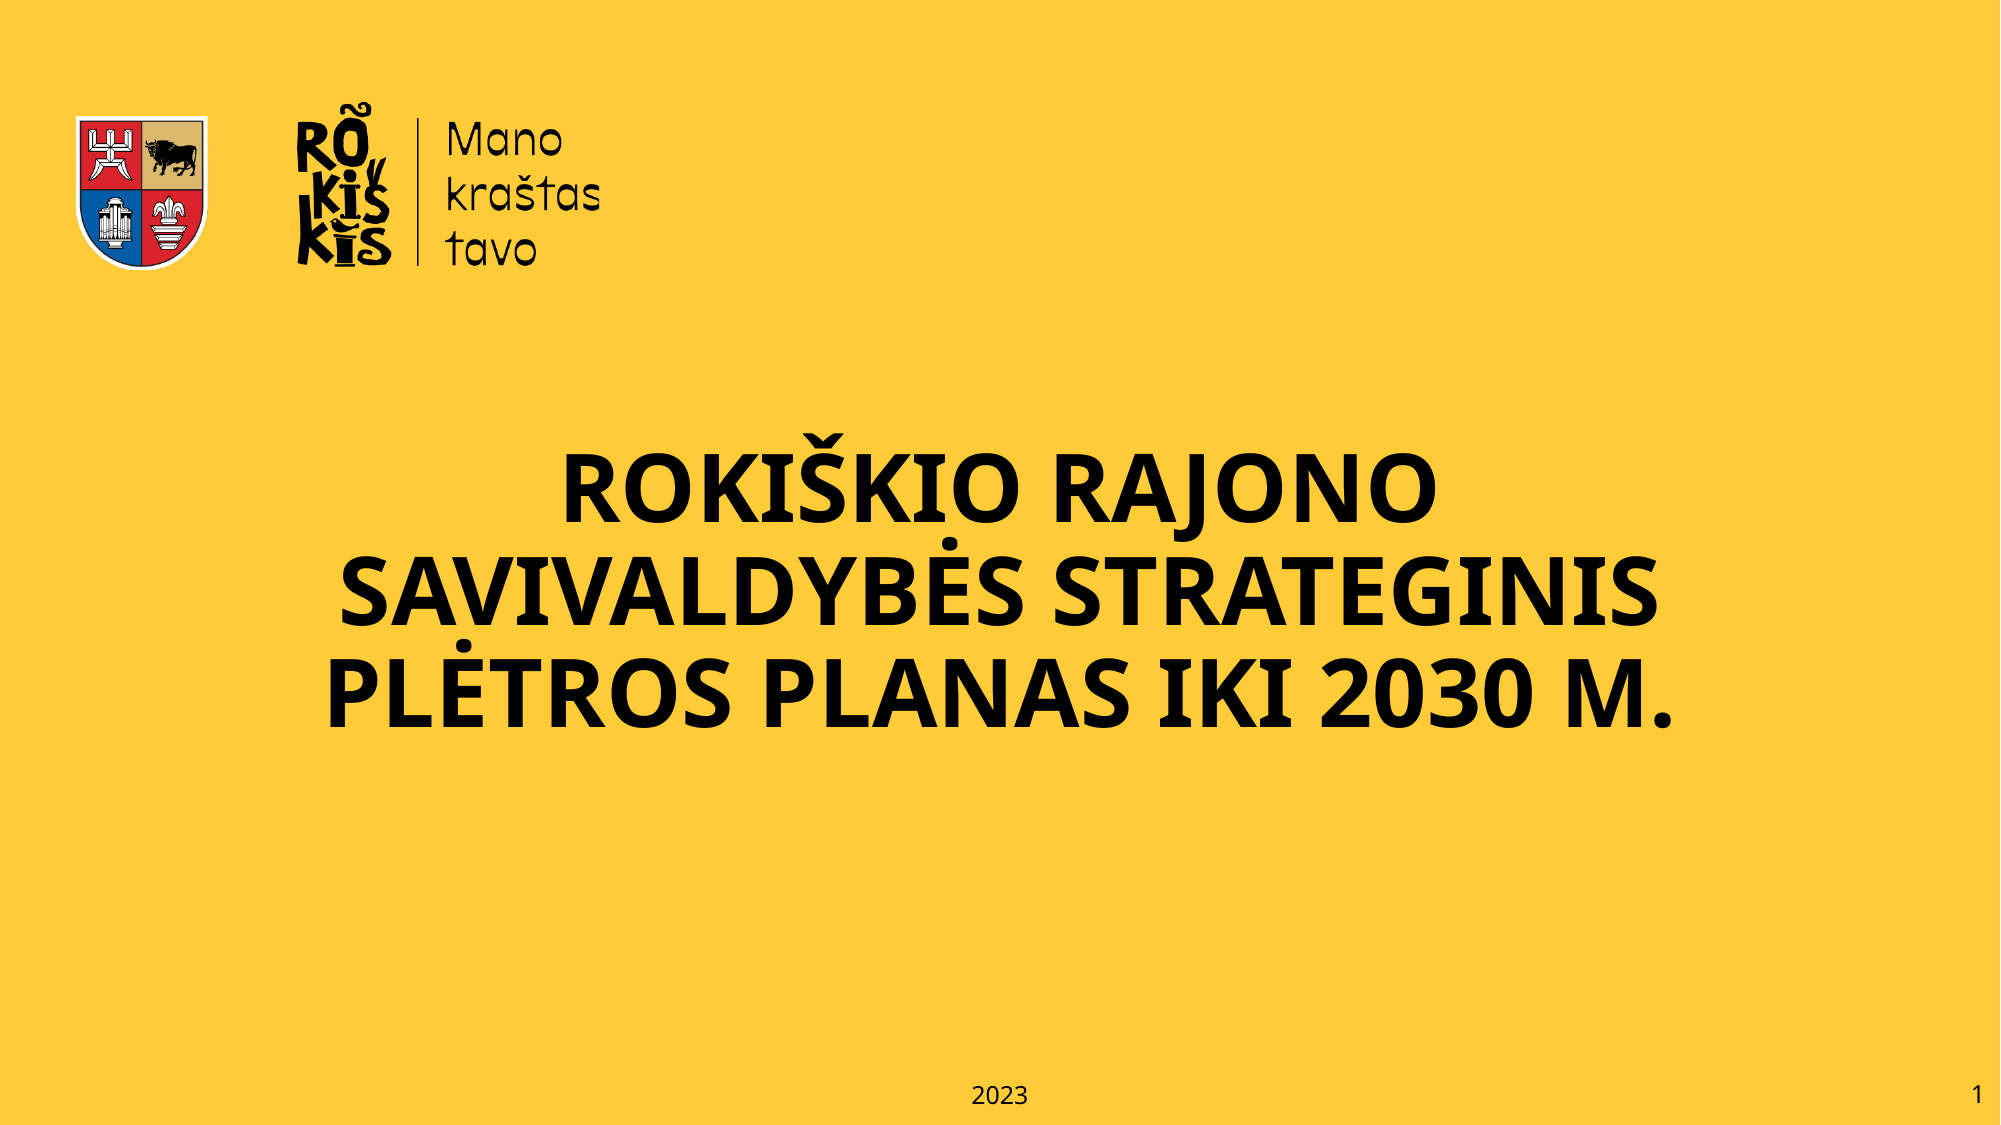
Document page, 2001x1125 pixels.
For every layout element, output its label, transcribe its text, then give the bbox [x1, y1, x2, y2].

slide_number 2023 [774, 1065, 1225, 1125]
slide_number 1 [1550, 1065, 2000, 1125]
title ROKIŠKIO RAJONO SAVIVALDYBĖS STRATEGINIS PLĖTROS PLANAS IKI 2030 M. [249, 364, 1750, 756]
